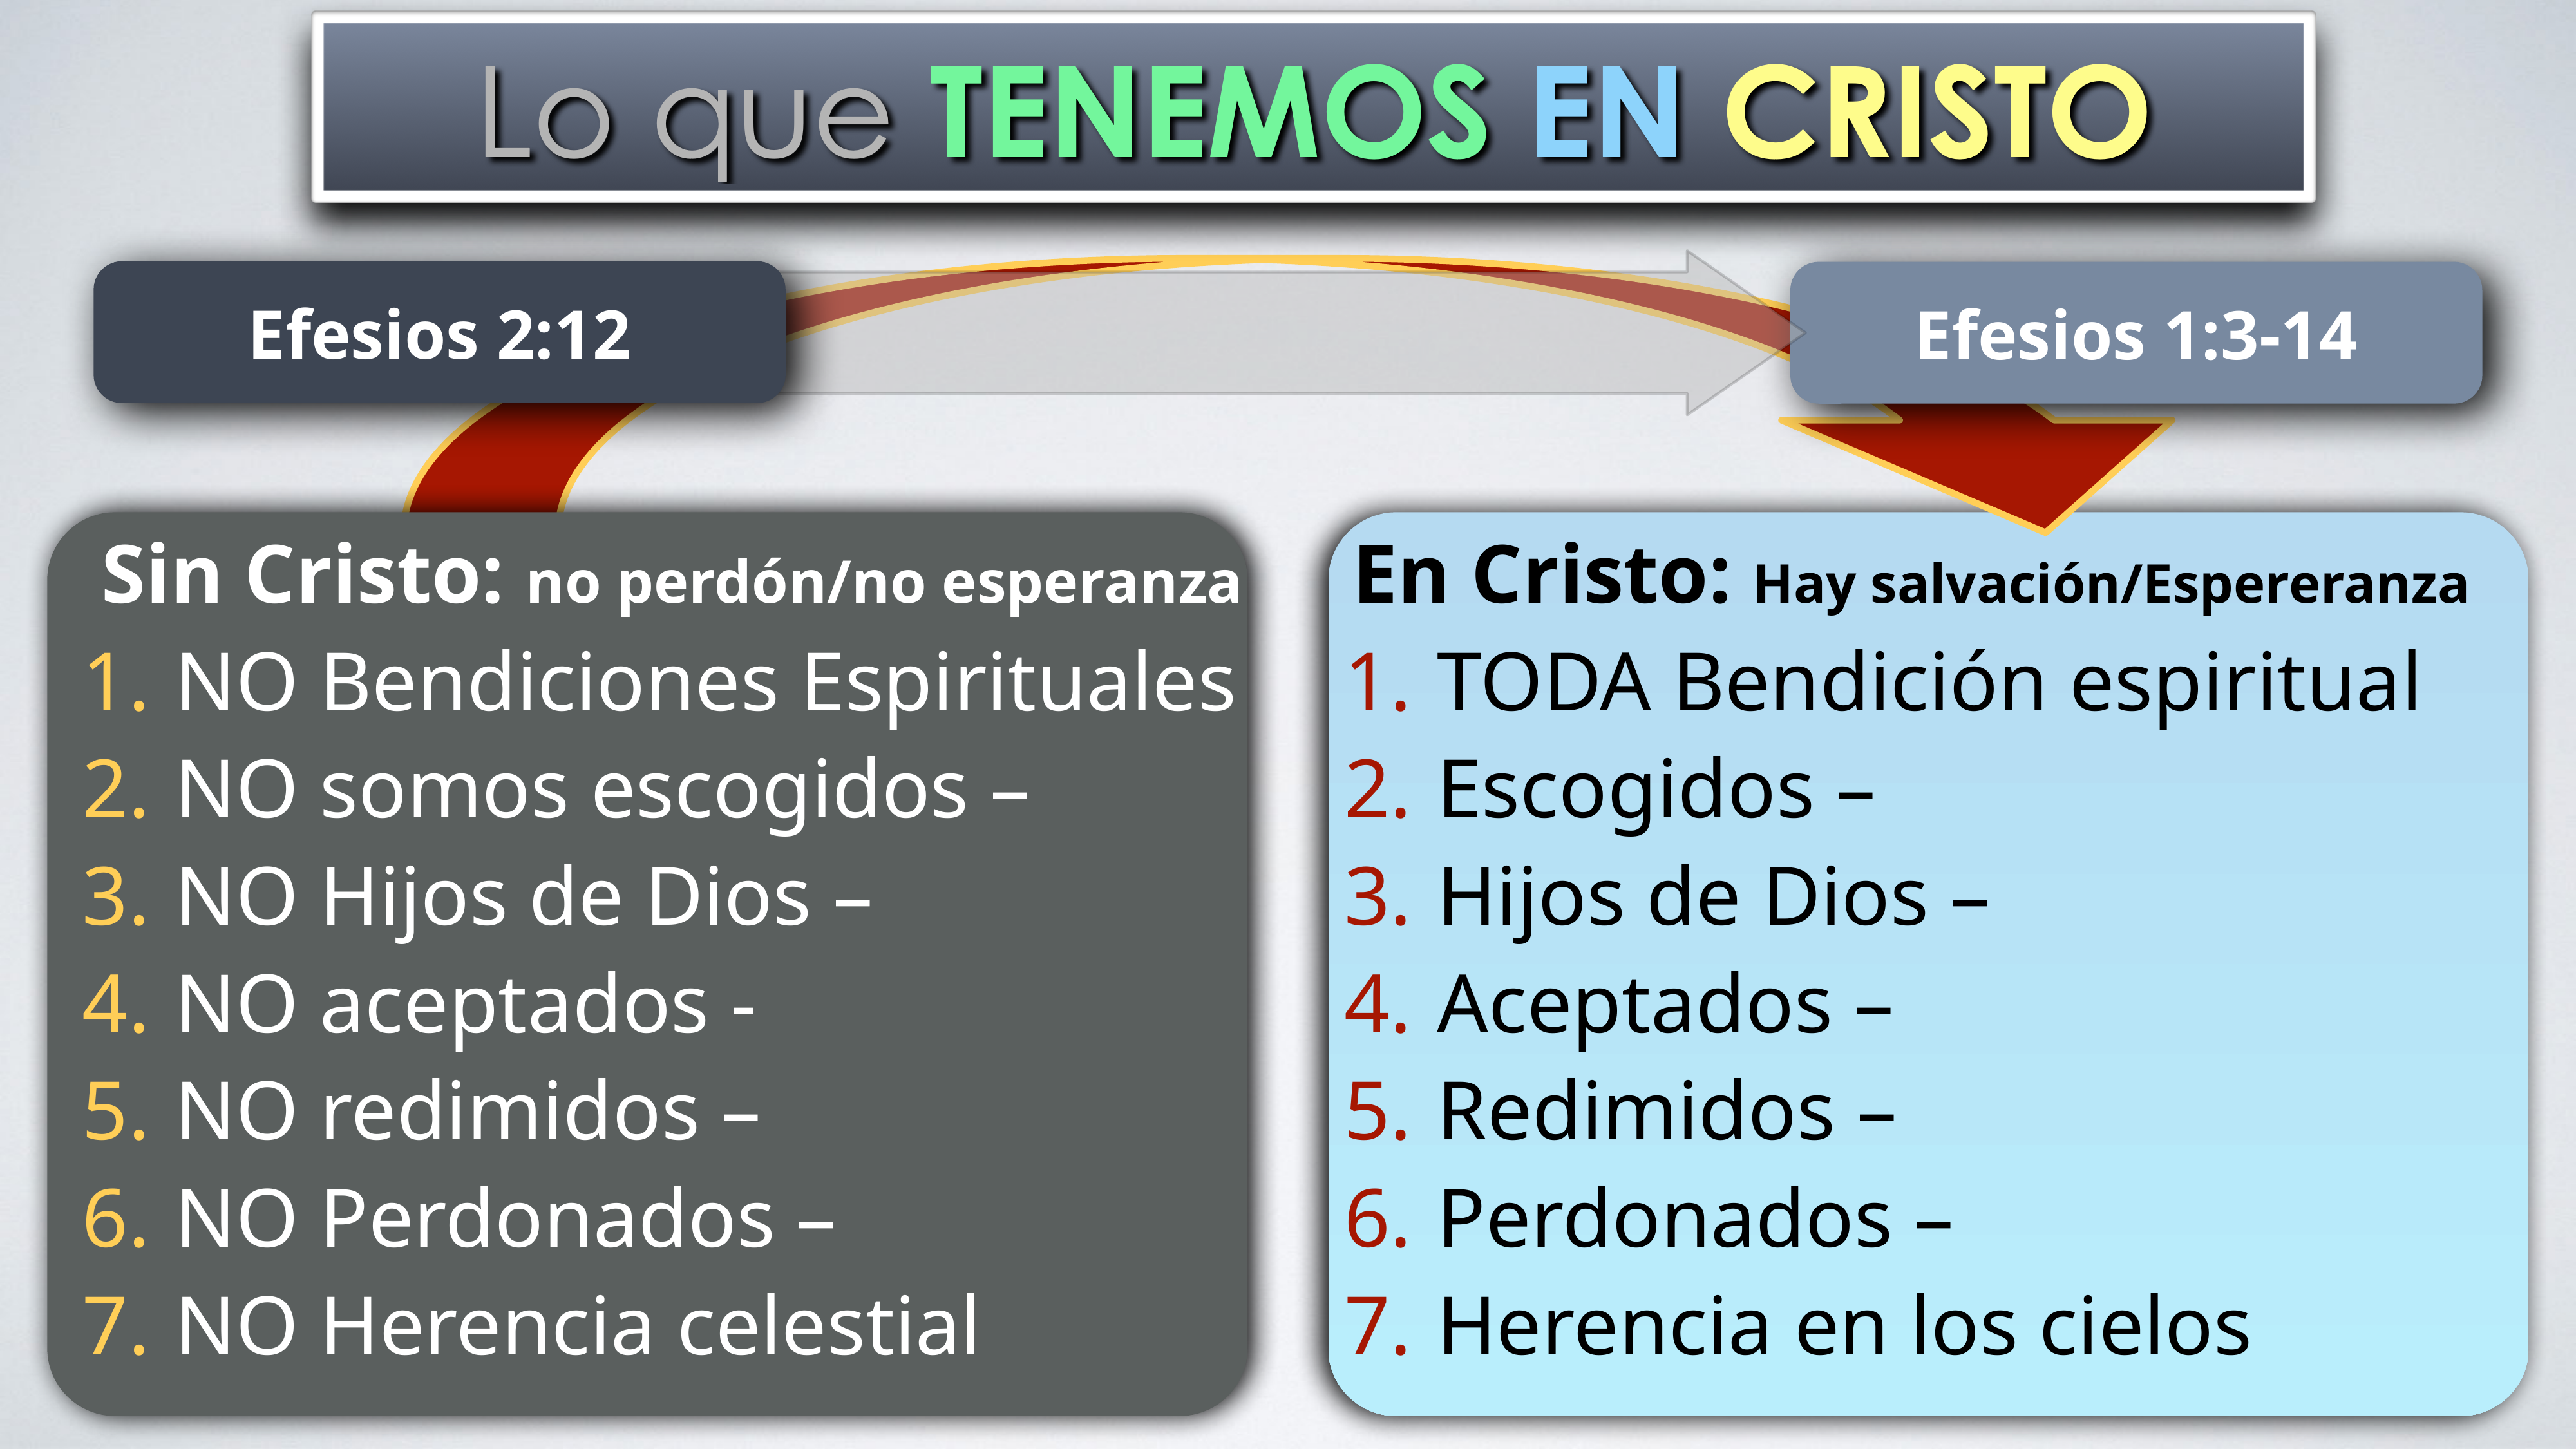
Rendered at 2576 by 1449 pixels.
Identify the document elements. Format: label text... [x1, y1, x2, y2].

text_box [827, 256, 1806, 415]
text_box [1761, 301, 1768, 306]
text_box En Cristo: Hay salvación/Espereranza TODA Bendición espiritual Escogidos – Hijos de Dios – Aceptados – Redimidos – Perdonados – Herencia en los cielos [1334, 513, 2489, 1381]
text_box [1853, 451, 2138, 533]
text_box [1328, 552, 1334, 1376]
picture [0, 0, 2576, 1449]
text_box [413, 450, 595, 489]
text_box [943, 258, 1583, 272]
text_box Efesios 1:3-14 [1790, 261, 2483, 404]
text_box Sin Cristo: no perdón/no esperanza NO Bendiciones Espirituales NO somos escogidos – NO Hijos de Dios – NO aceptados - NO redimidos – NO Perdonados – NO Herencia celestial [72, 513, 1273, 1381]
text_box [1336, 518, 2529, 1416]
text_box Efesios 2:12 [93, 261, 786, 403]
text_box [47, 527, 1240, 1416]
